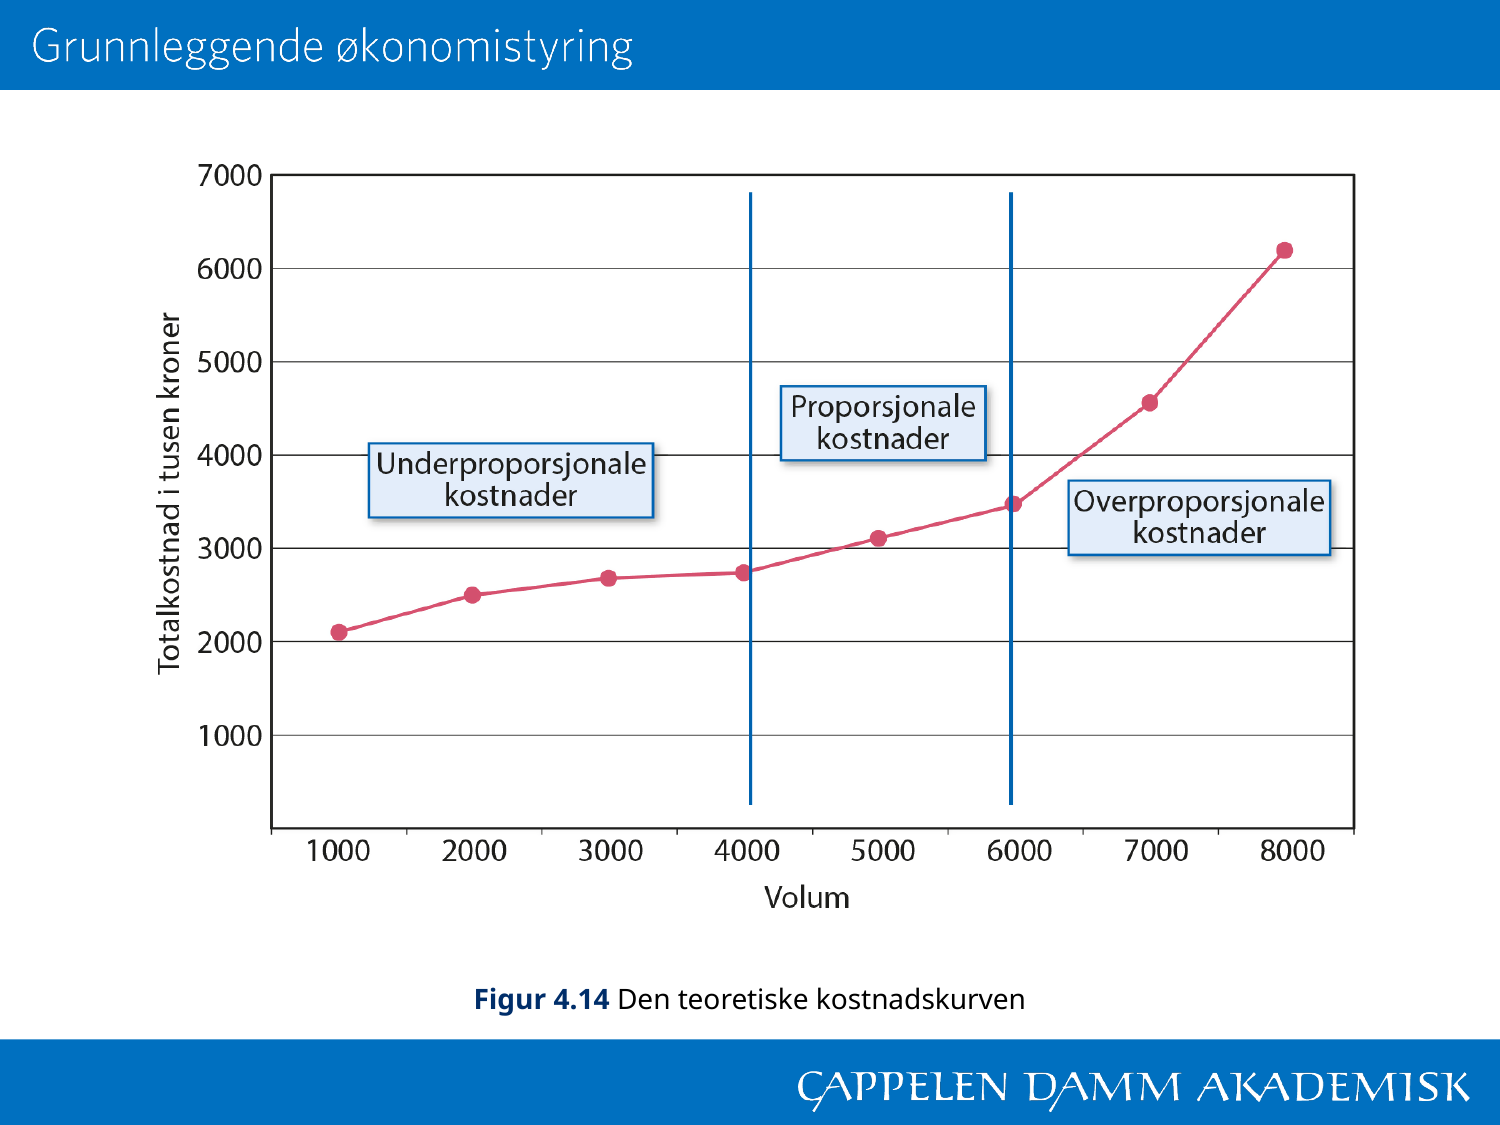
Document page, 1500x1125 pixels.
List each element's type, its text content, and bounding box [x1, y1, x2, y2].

picture [29, 19, 644, 71]
text_box [0, 1037, 1500, 1125]
picture [796, 1070, 1472, 1114]
text_box [0, 0, 1500, 92]
picture [129, 139, 1371, 929]
text_box Figur 4.14 Den teoretiske kostnadskurven [378, 973, 1122, 1023]
